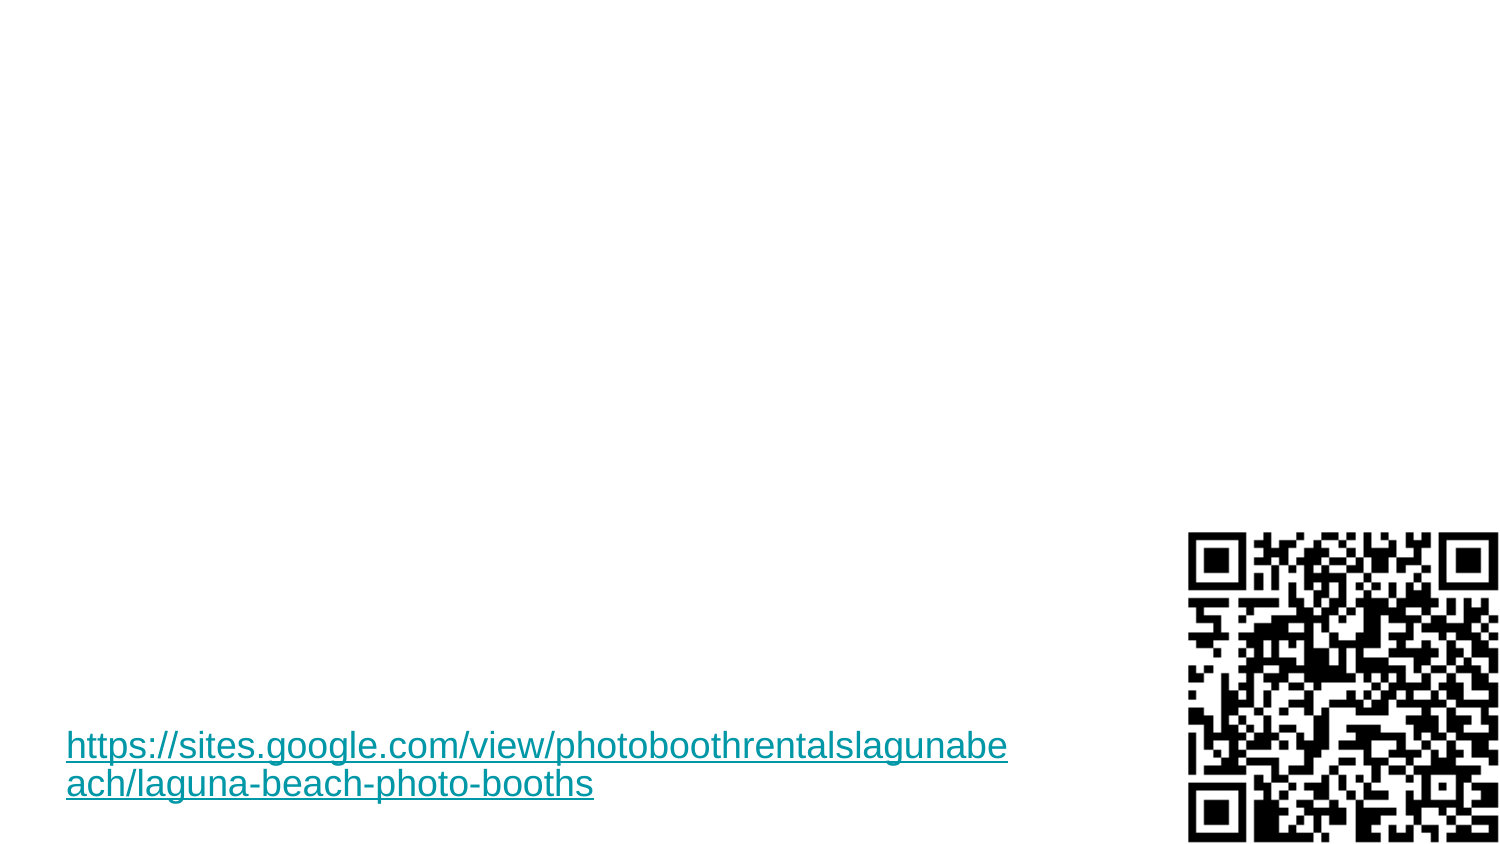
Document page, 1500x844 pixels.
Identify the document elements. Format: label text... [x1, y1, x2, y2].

picture [1187, 530, 1500, 844]
list https://sites.google.com/view/photoboothrentalslagunabeach/laguna-beach-photo-booths [51, 694, 1036, 794]
